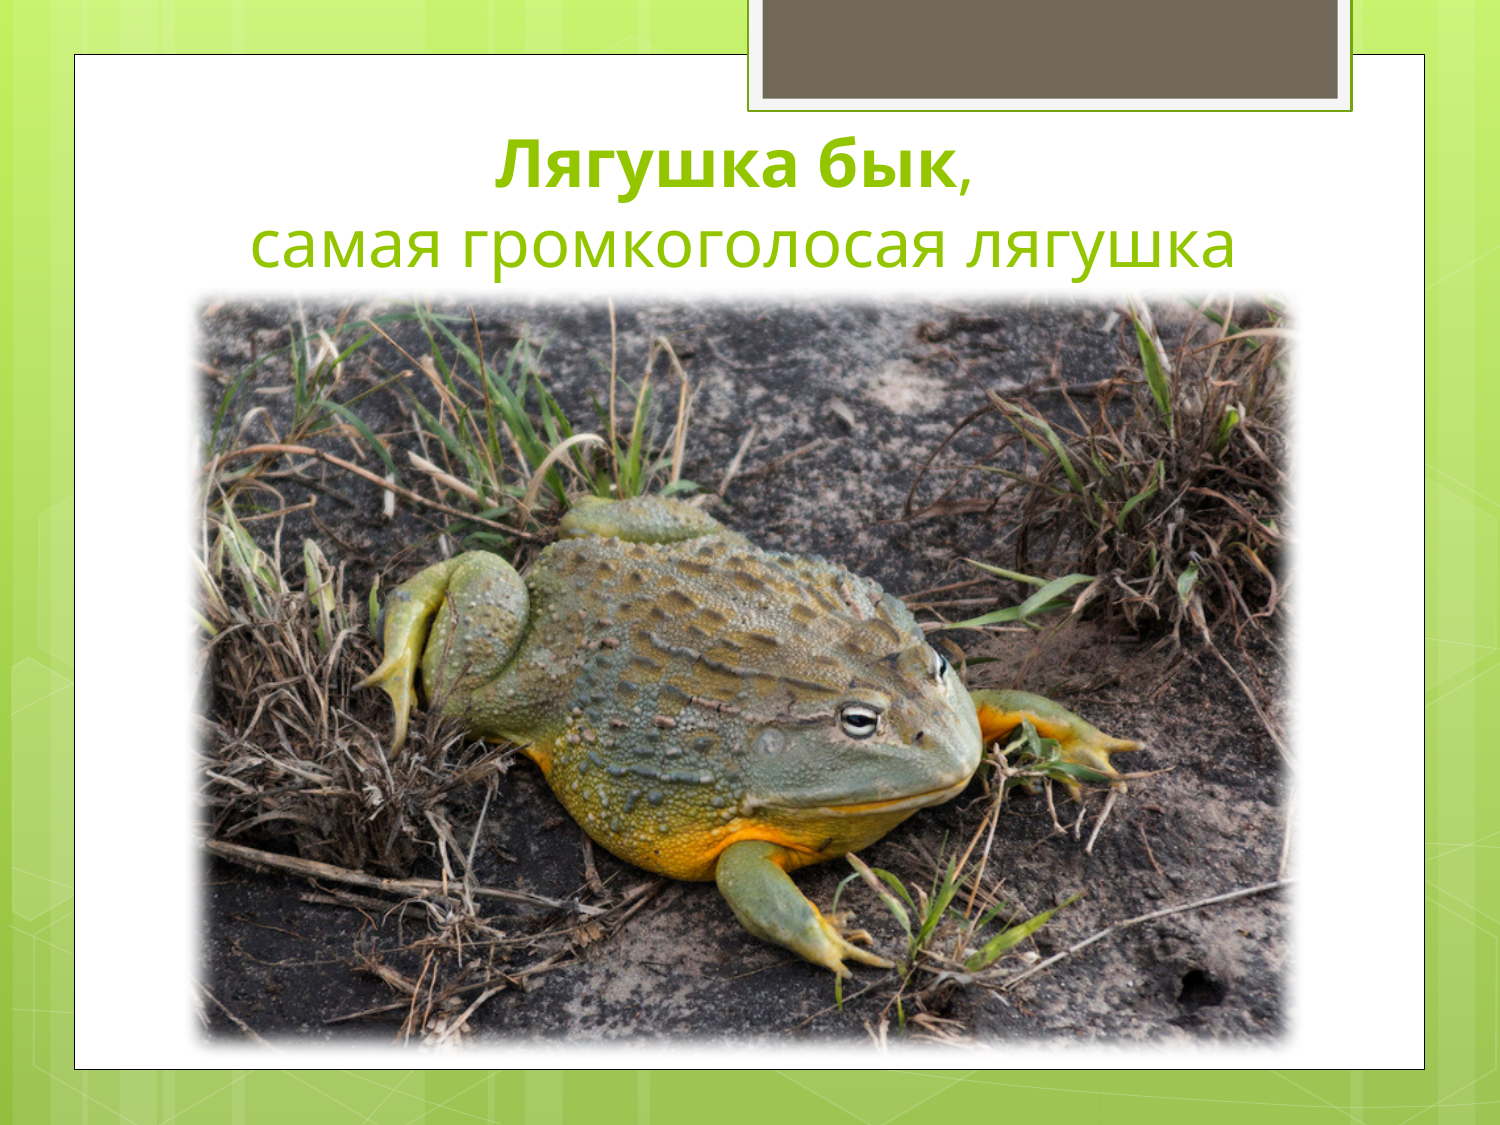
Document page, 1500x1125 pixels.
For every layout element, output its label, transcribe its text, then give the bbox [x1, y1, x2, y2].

text_box Лягушка бык, самая громкоголосая лягушка [76, 113, 1412, 289]
picture [184, 286, 1304, 1059]
